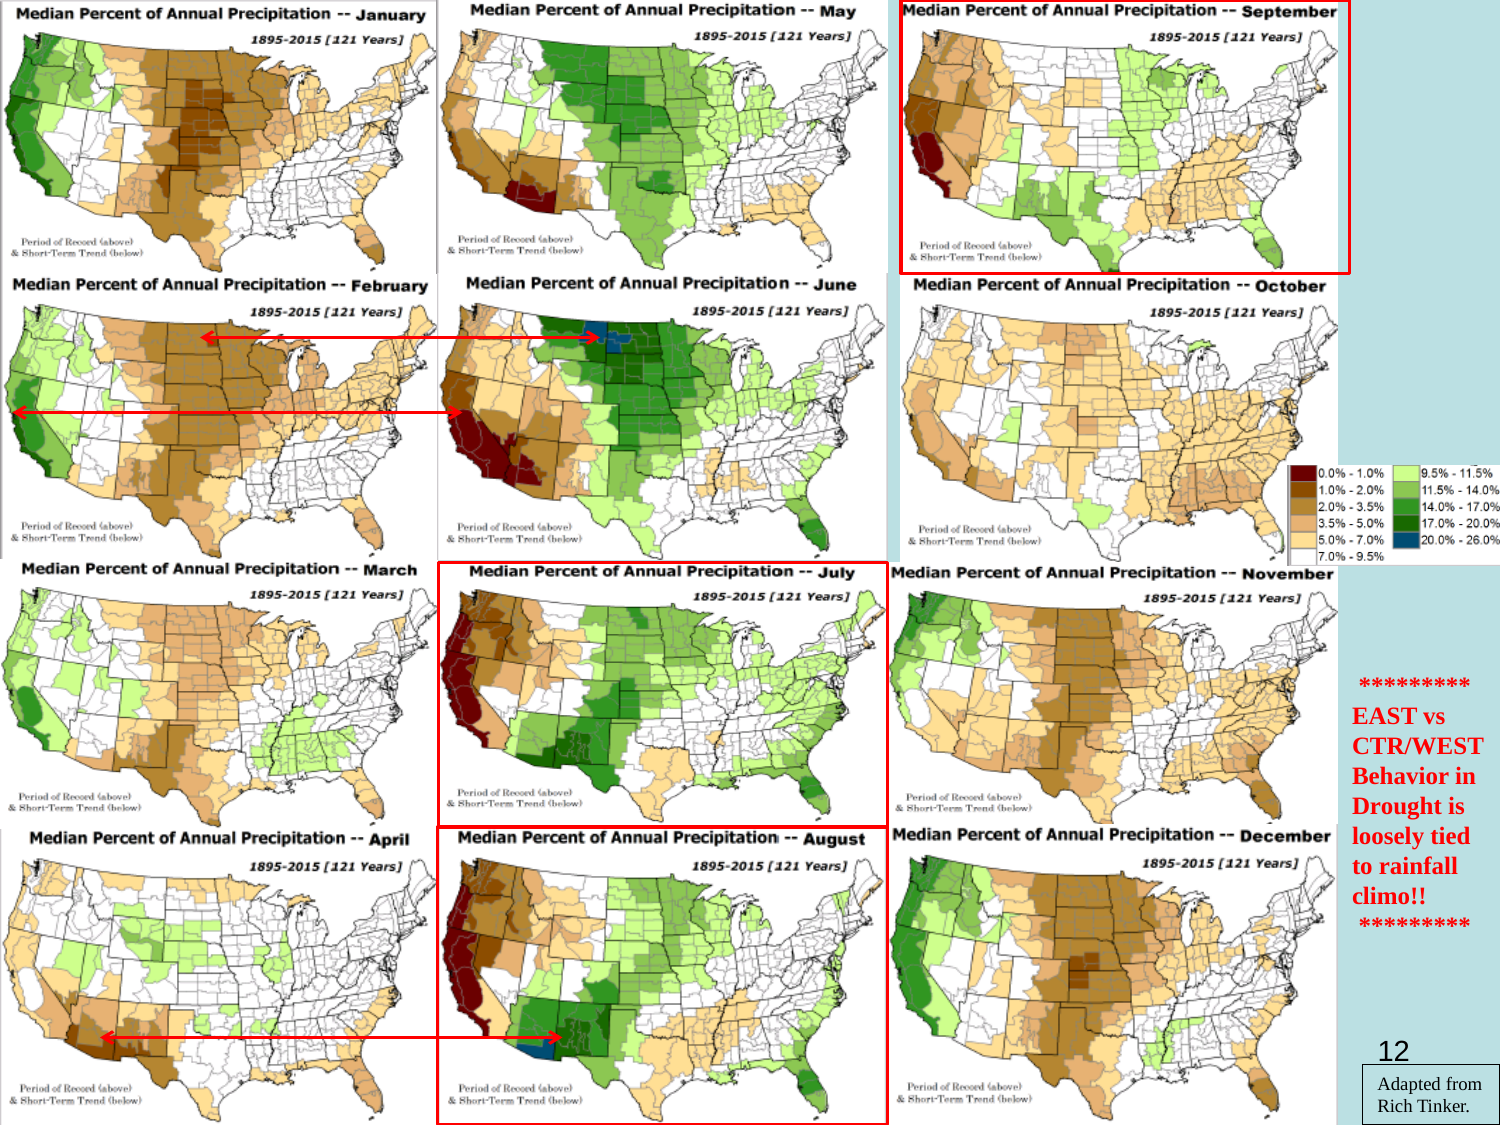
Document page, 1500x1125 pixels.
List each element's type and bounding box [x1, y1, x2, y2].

text_box [0, 0, 1500, 1125]
